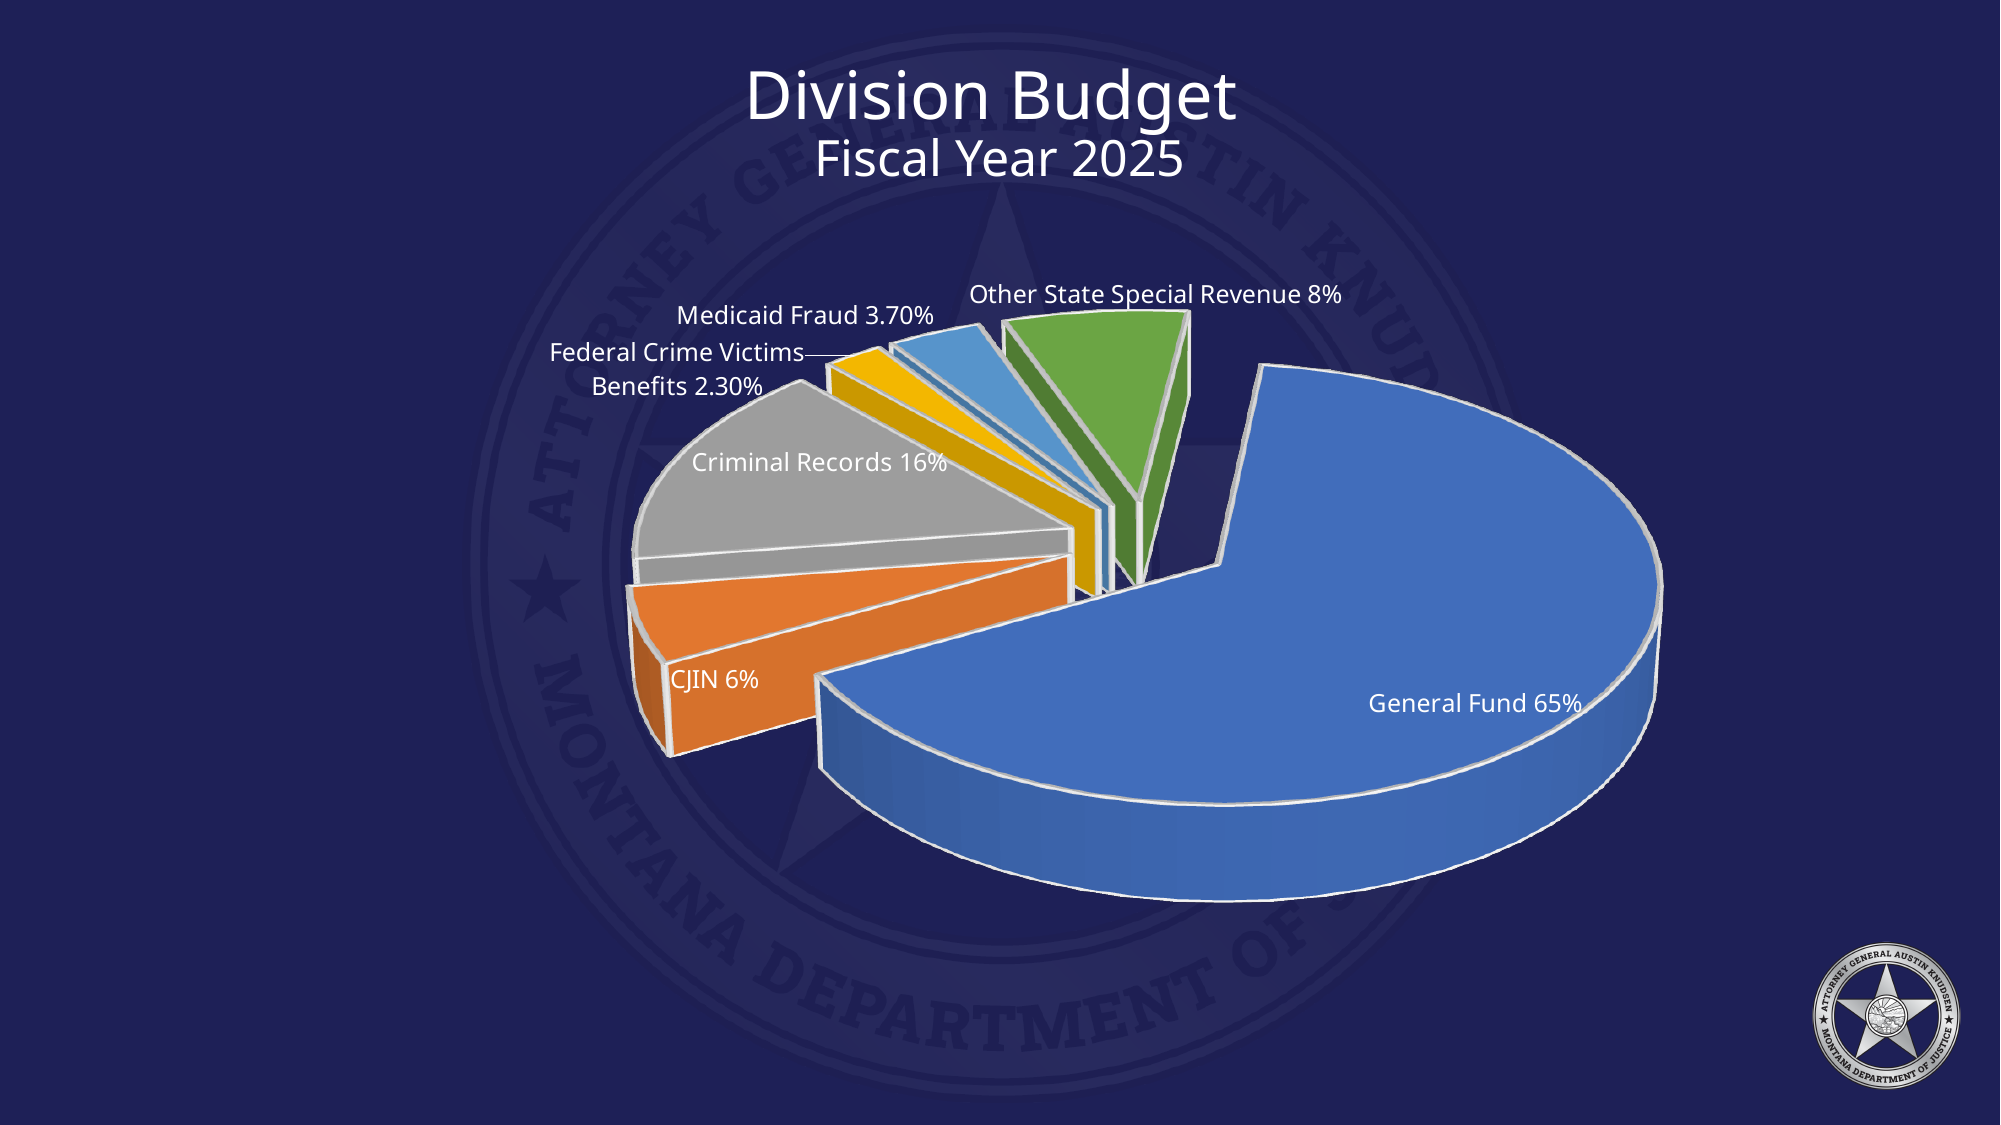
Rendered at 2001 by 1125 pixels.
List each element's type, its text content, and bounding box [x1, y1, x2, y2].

chart [133, 262, 1867, 938]
picture [1811, 941, 1962, 1092]
title Division Budget Fiscal Year 2025 [133, 45, 1867, 205]
